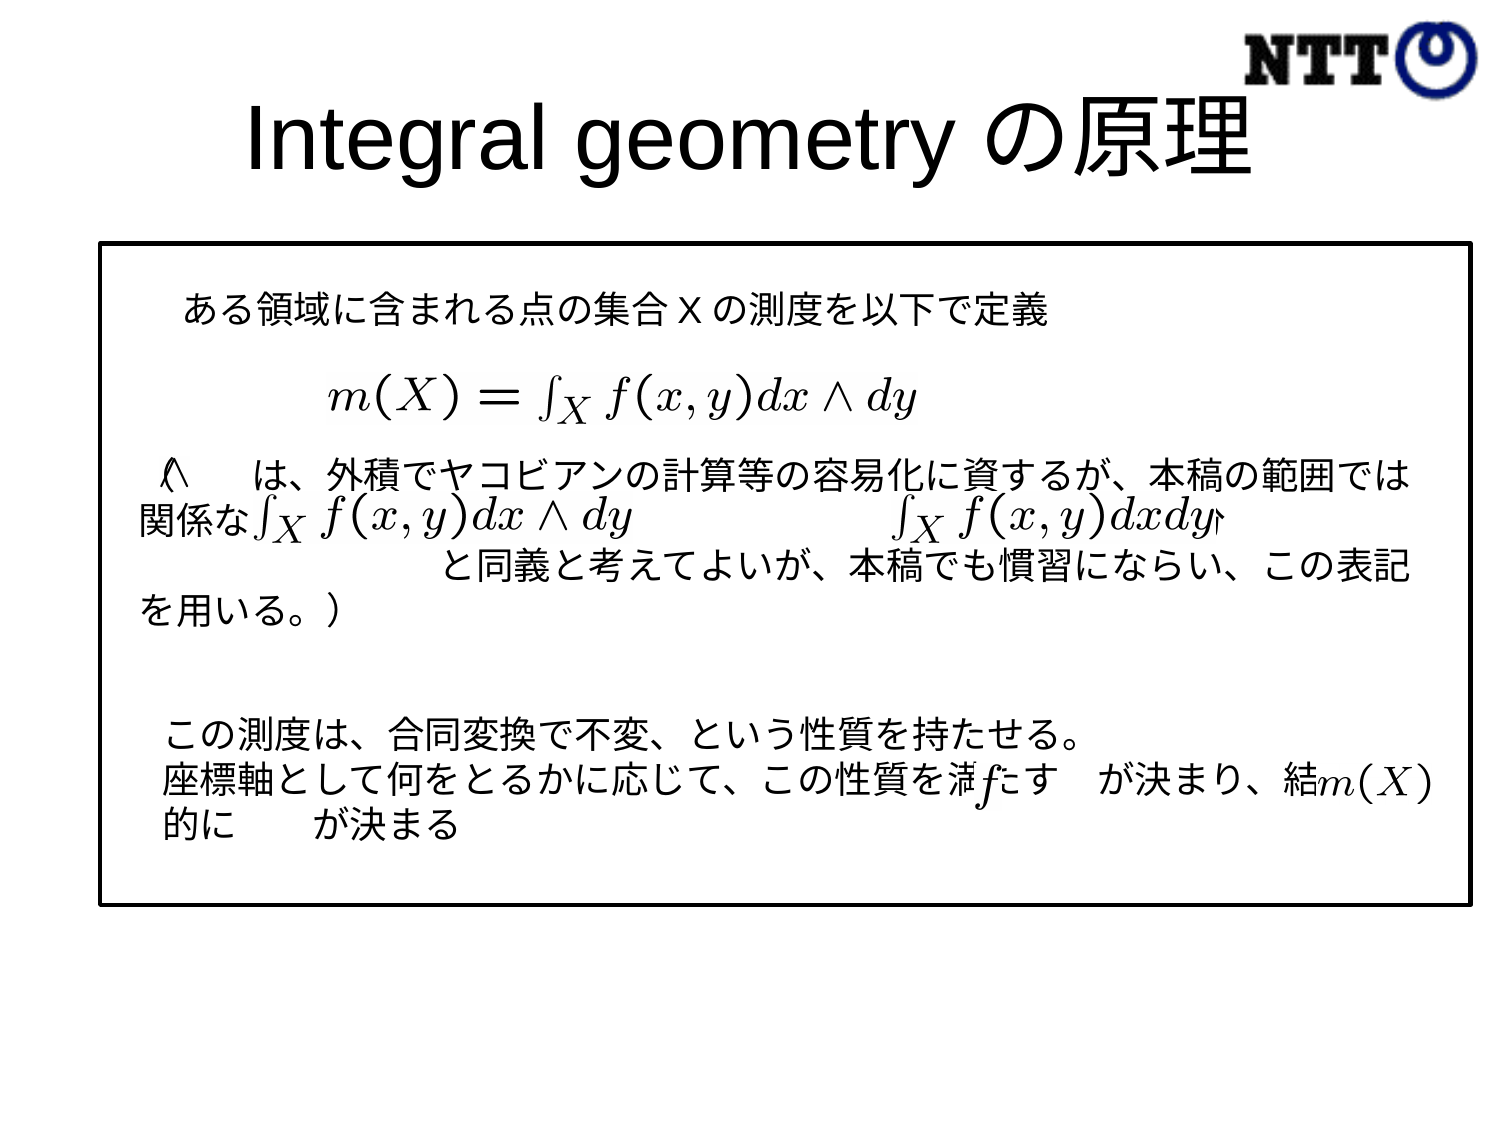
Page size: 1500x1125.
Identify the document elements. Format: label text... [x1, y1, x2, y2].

picture [326, 372, 918, 425]
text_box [123, 443, 1448, 596]
text_box ある領域に含まれる点の集合Xの測度を以下で定義 [166, 278, 1064, 339]
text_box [147, 703, 1433, 856]
text_box [98, 241, 1473, 907]
picture [1234, 18, 1483, 104]
title Integral geometryの原理 [74, 44, 1424, 221]
